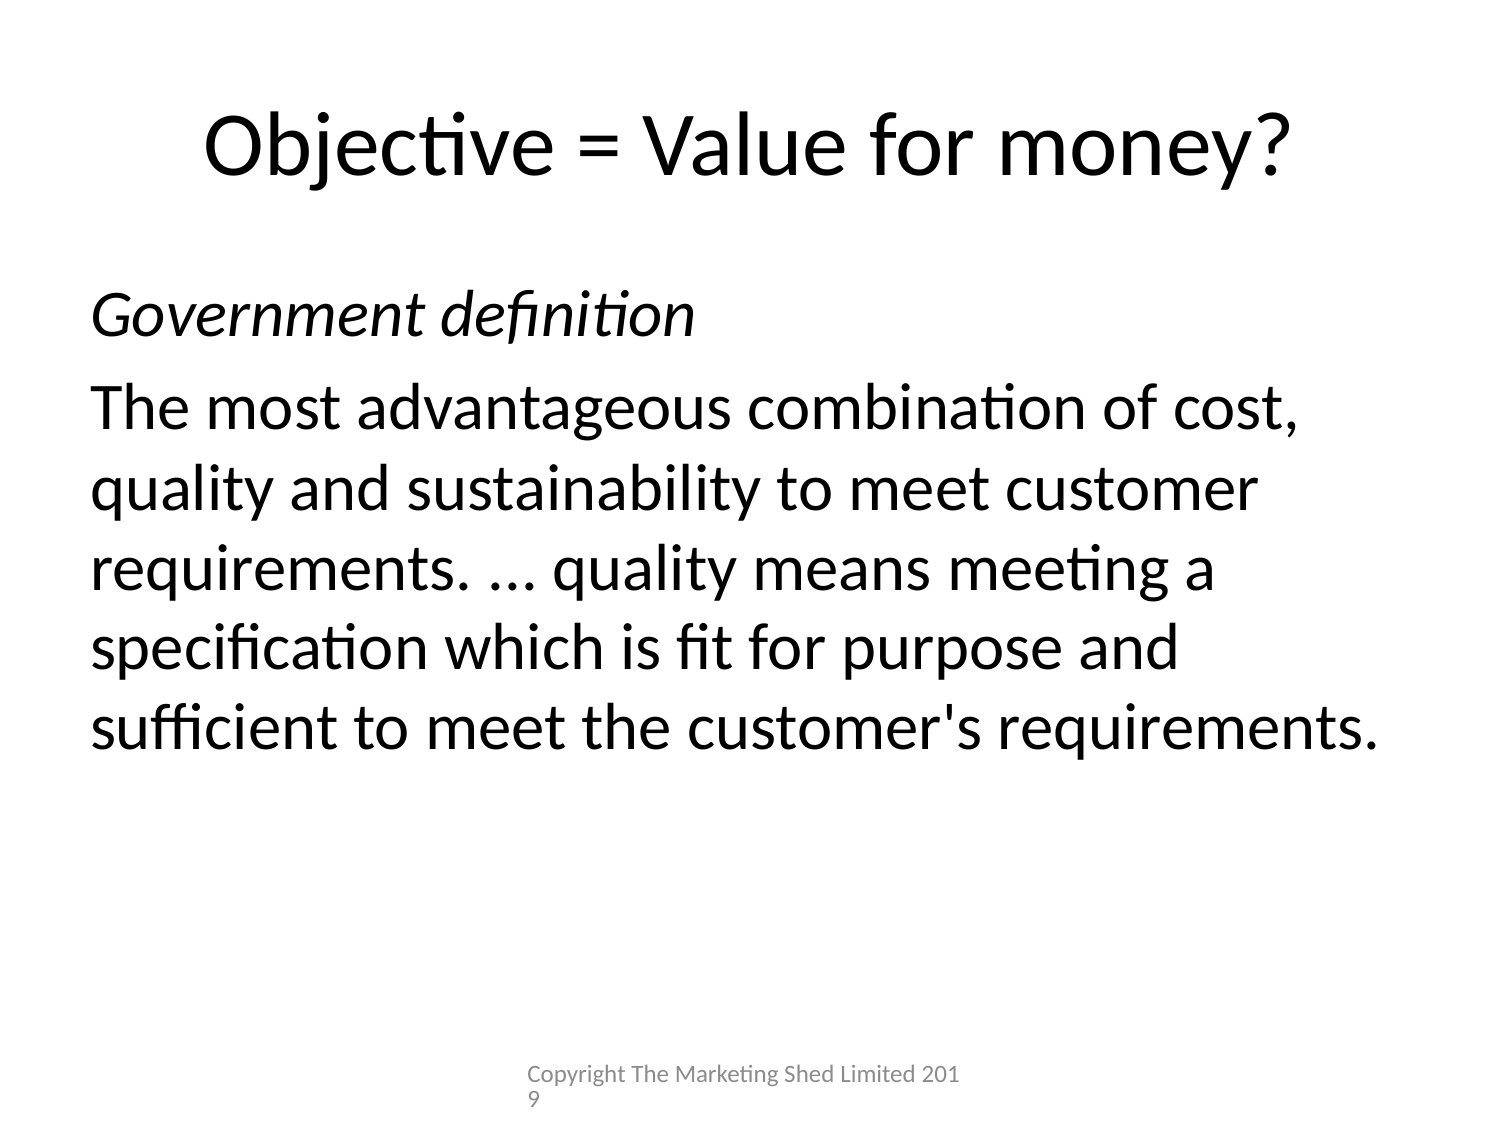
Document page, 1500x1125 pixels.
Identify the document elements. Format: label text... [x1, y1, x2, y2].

footer Copyright The Marketing Shed Limited 2019 [512, 1042, 988, 1103]
list Government definition The most advantageous combination of cost, quality and sustainability to meet customer requirements. ... quality means meeting a specification which is fit for purpose and sufficient to meet the customer's requirements. [75, 262, 1425, 1005]
title Objective = Value for money? [75, 45, 1425, 233]
